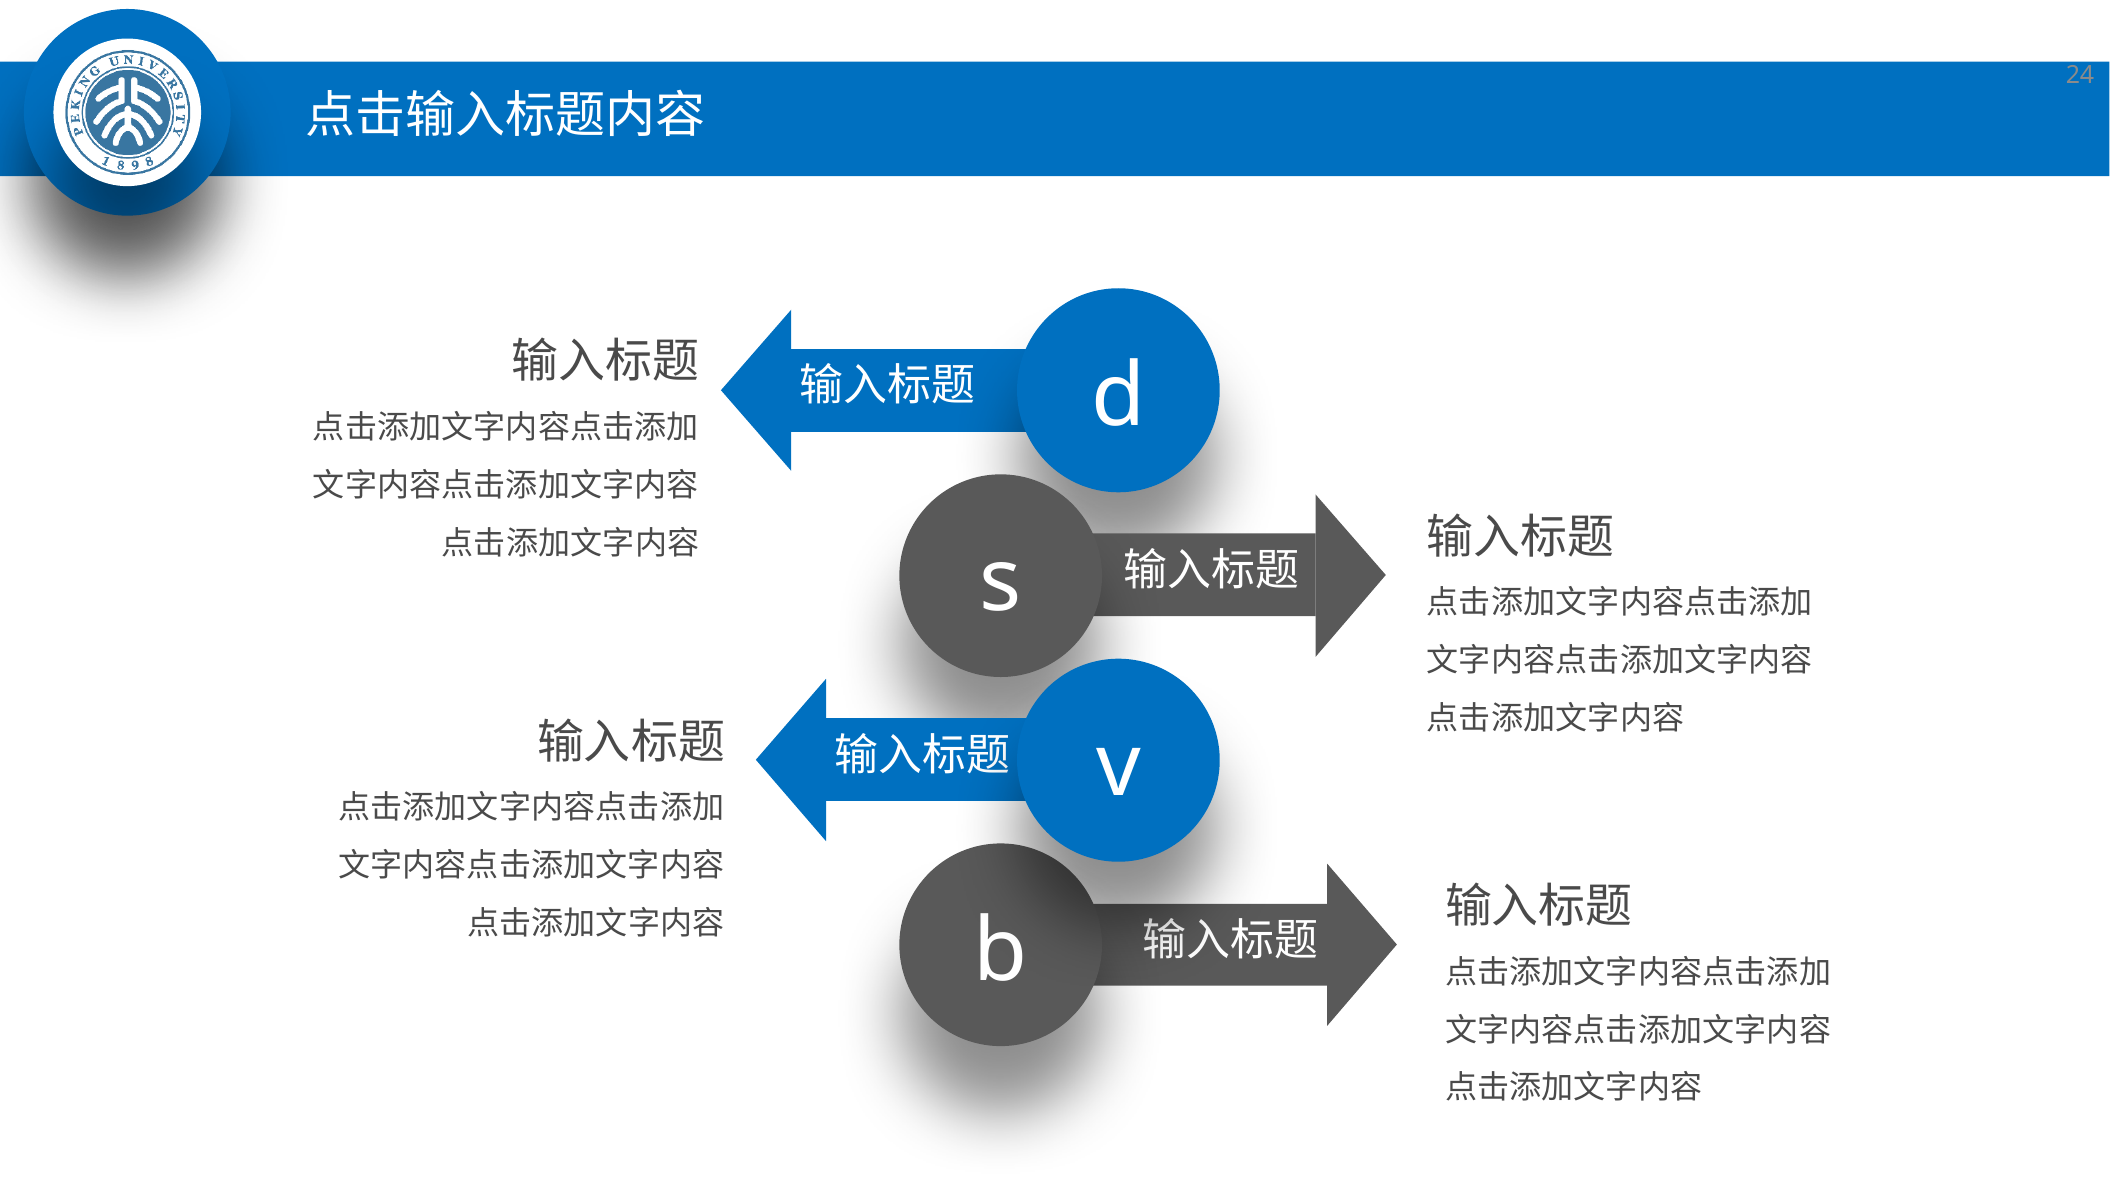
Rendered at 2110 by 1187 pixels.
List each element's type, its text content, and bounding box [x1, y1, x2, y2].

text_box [1053, 863, 1397, 1026]
slide_number 24 [2006, 43, 2110, 108]
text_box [720, 309, 1067, 471]
text_box b [899, 846, 1062, 1047]
list 点击输入标题内容 [290, 74, 810, 158]
text_box v [1058, 658, 1220, 862]
text_box 输入标题 点击添加文字内容点击添加文字内容点击添加文字内容点击添加文字内容 [1405, 470, 1838, 747]
text_box 输入标题 点击添加文字内容点击添加文字内容点击添加文字内容点击添加文字内容 [314, 675, 747, 952]
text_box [755, 678, 1067, 842]
text_box s [899, 474, 1066, 678]
text_box 输入标题 点击添加文字内容点击添加文字内容点击添加文字内容点击添加文字内容 [288, 295, 721, 572]
text_box 输入标题 点击添加文字内容点击添加文字内容点击添加文字内容点击添加文字内容 [1423, 839, 1856, 1116]
text_box d [1056, 288, 1220, 493]
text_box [1066, 494, 1386, 657]
